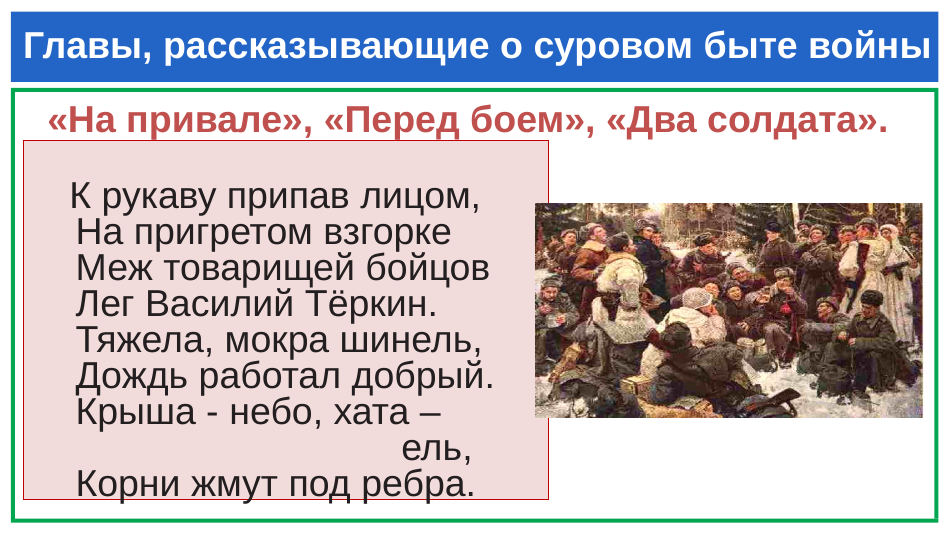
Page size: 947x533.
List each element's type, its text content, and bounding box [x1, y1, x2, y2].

text_box «На привале», «Перед боем», «Два солдата». [38, 91, 924, 145]
list К рукаву припав лицом, На пригретом взгорке Меж товарищей бойцов Лег Василий Тёркин. Тяжела, мокра шинель, Дождь работал добрый. Крыша - небо, хата – ель, Корни жмут под ребра. [23, 140, 549, 500]
title Главы, рассказывающие о суровом быте войны [23, 21, 947, 113]
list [535, 203, 924, 418]
